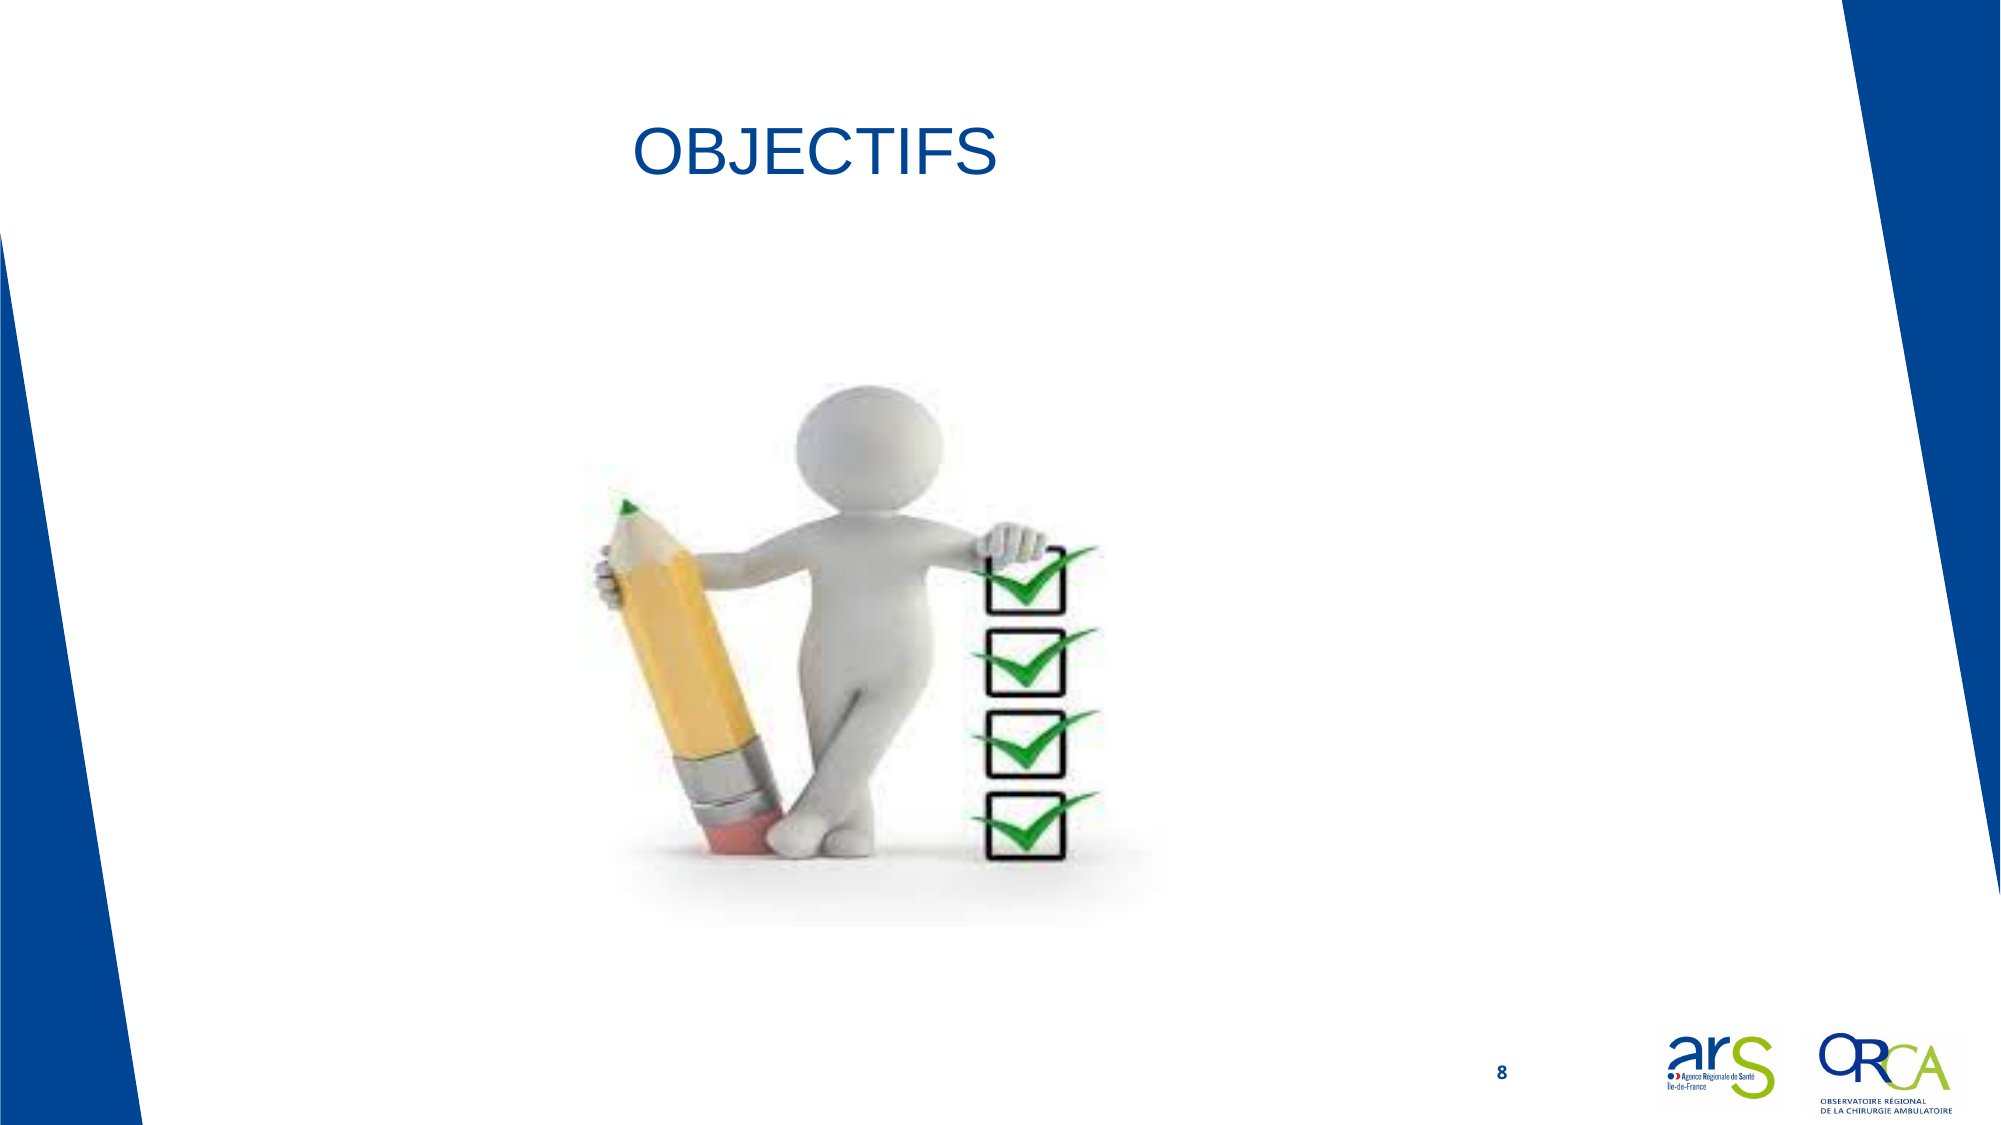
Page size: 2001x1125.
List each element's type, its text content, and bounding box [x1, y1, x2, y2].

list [537, 342, 1186, 927]
picture [1798, 1029, 1973, 1118]
picture [1657, 1023, 1784, 1112]
slide_number 8 [1410, 1043, 1523, 1104]
title OBJECTIFS [111, 99, 1522, 317]
